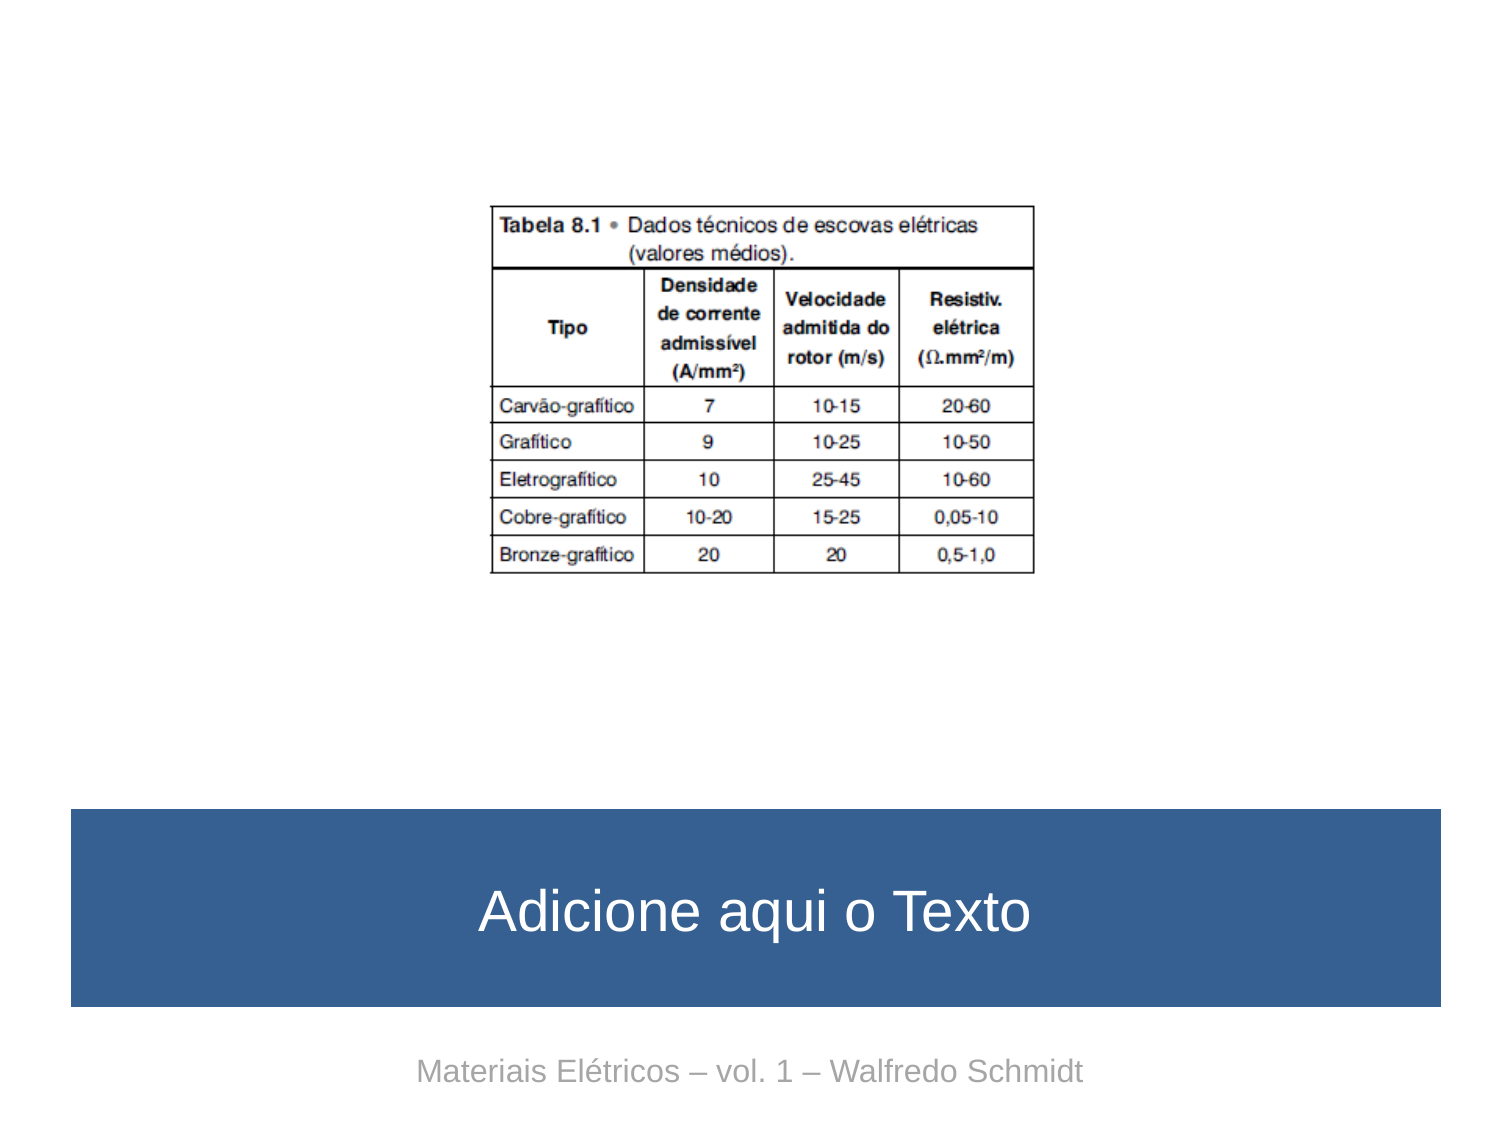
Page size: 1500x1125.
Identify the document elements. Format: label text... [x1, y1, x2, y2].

picture [459, 184, 1053, 588]
footer Materiais Elétricos – vol. 1 – Walfredo Schmidt [0, 1042, 1500, 1103]
text_box Adicione aqui o Texto [70, 808, 1442, 1008]
